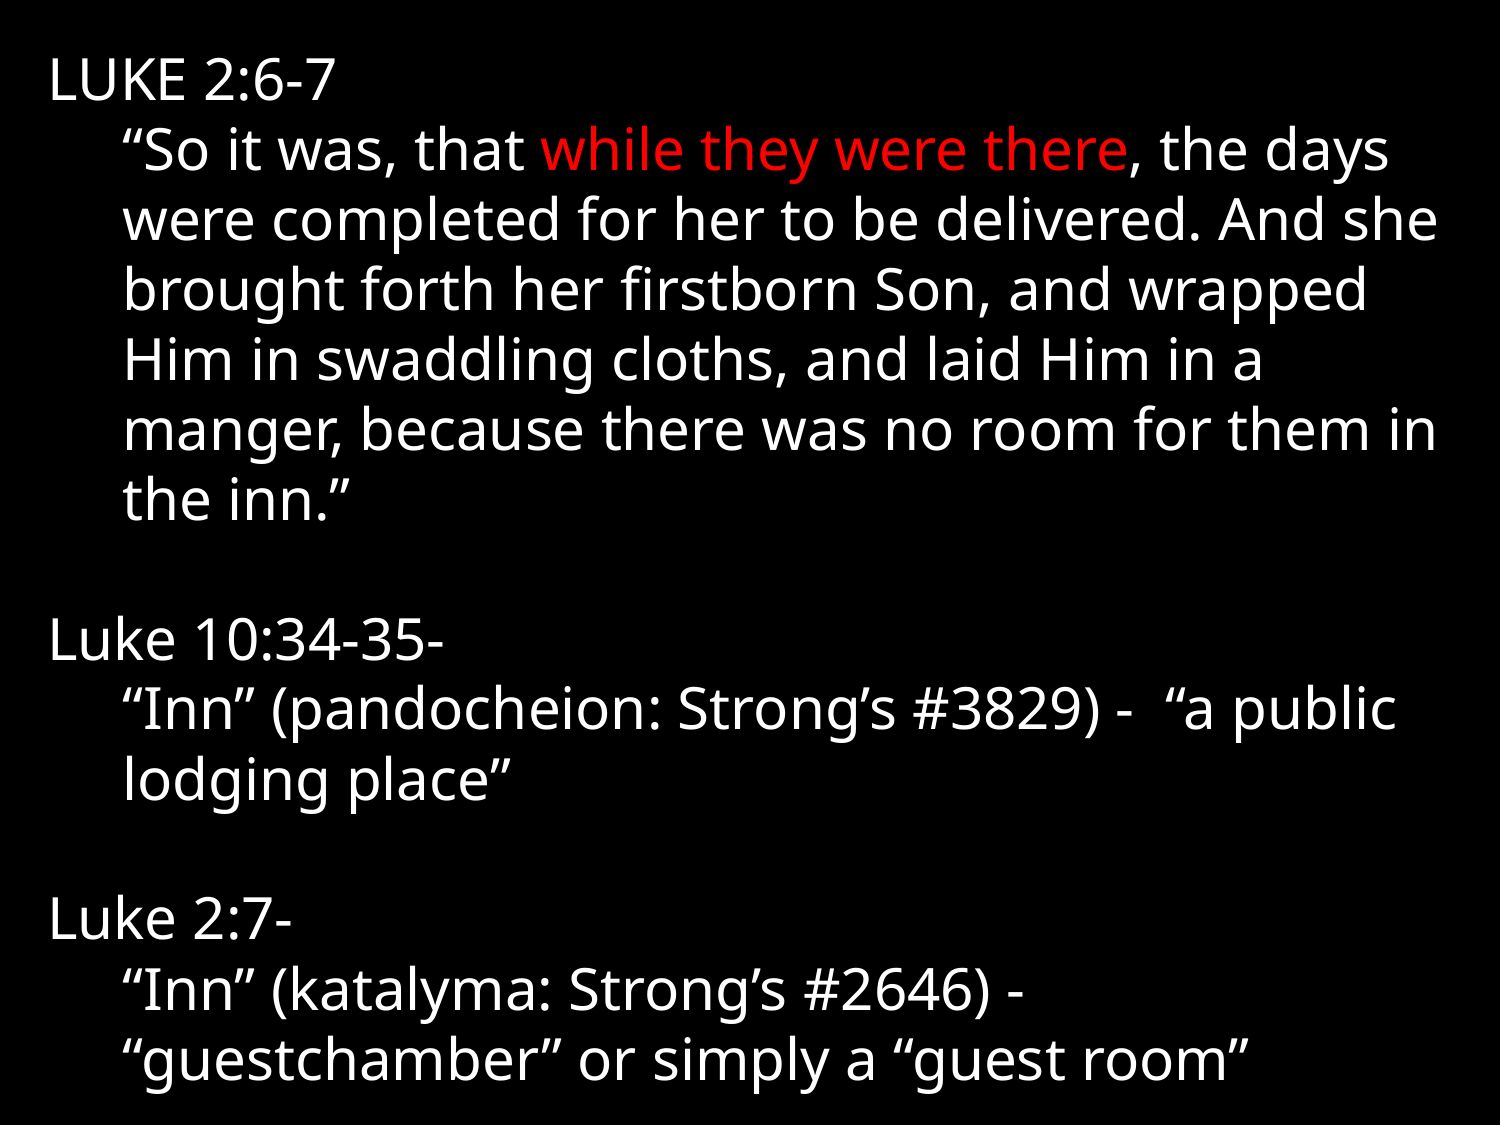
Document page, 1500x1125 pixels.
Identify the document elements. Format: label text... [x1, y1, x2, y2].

text_box LUKE 2:6-7 “So it was, that while they were there, the days were completed for her to be delivered. And she brought forth her firstborn Son, and wrapped Him in swaddling cloths, and laid Him in a manger, because there was no room for them in the inn.” Luke 10:34-35- “Inn” (pandocheion: Strong’s #3829) - “a public lodging place” Luke 2:7- “Inn” (katalyma: Strong’s #2646) - “guestchamber” or simply a “guest room” [32, 34, 1468, 1125]
